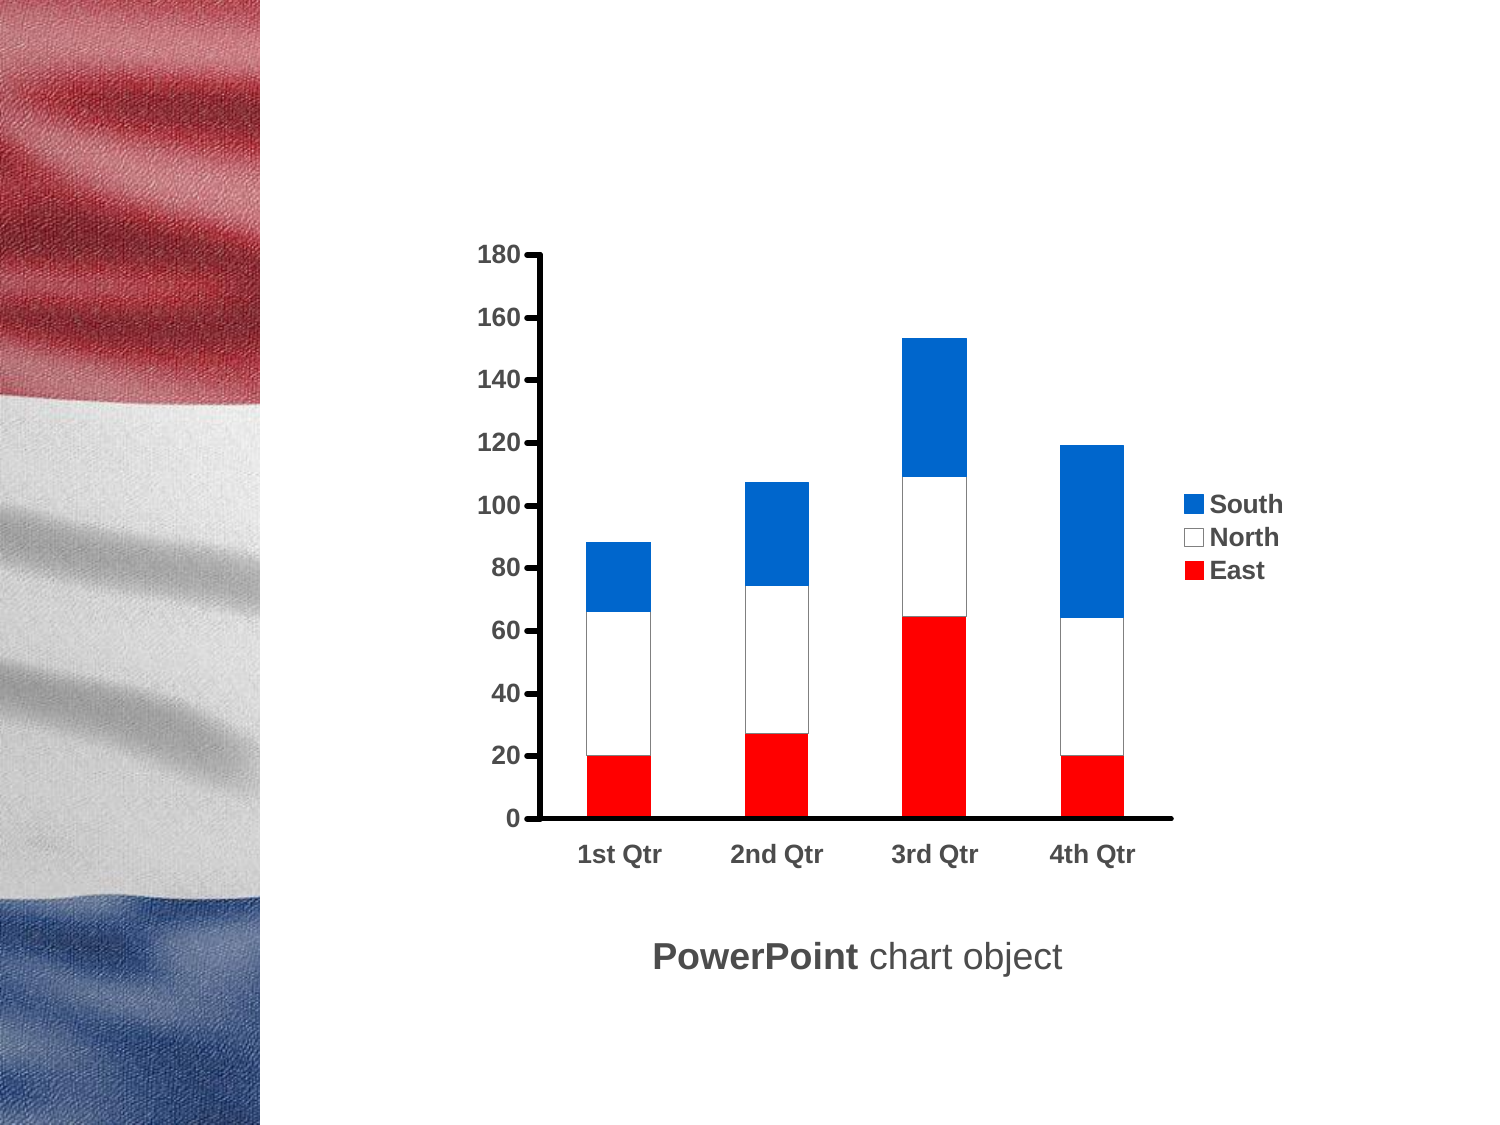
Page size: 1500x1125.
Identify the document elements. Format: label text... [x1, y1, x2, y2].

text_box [462, 223, 1294, 888]
picture [0, 0, 260, 1125]
text_box PowerPoint chart object [637, 924, 1213, 985]
